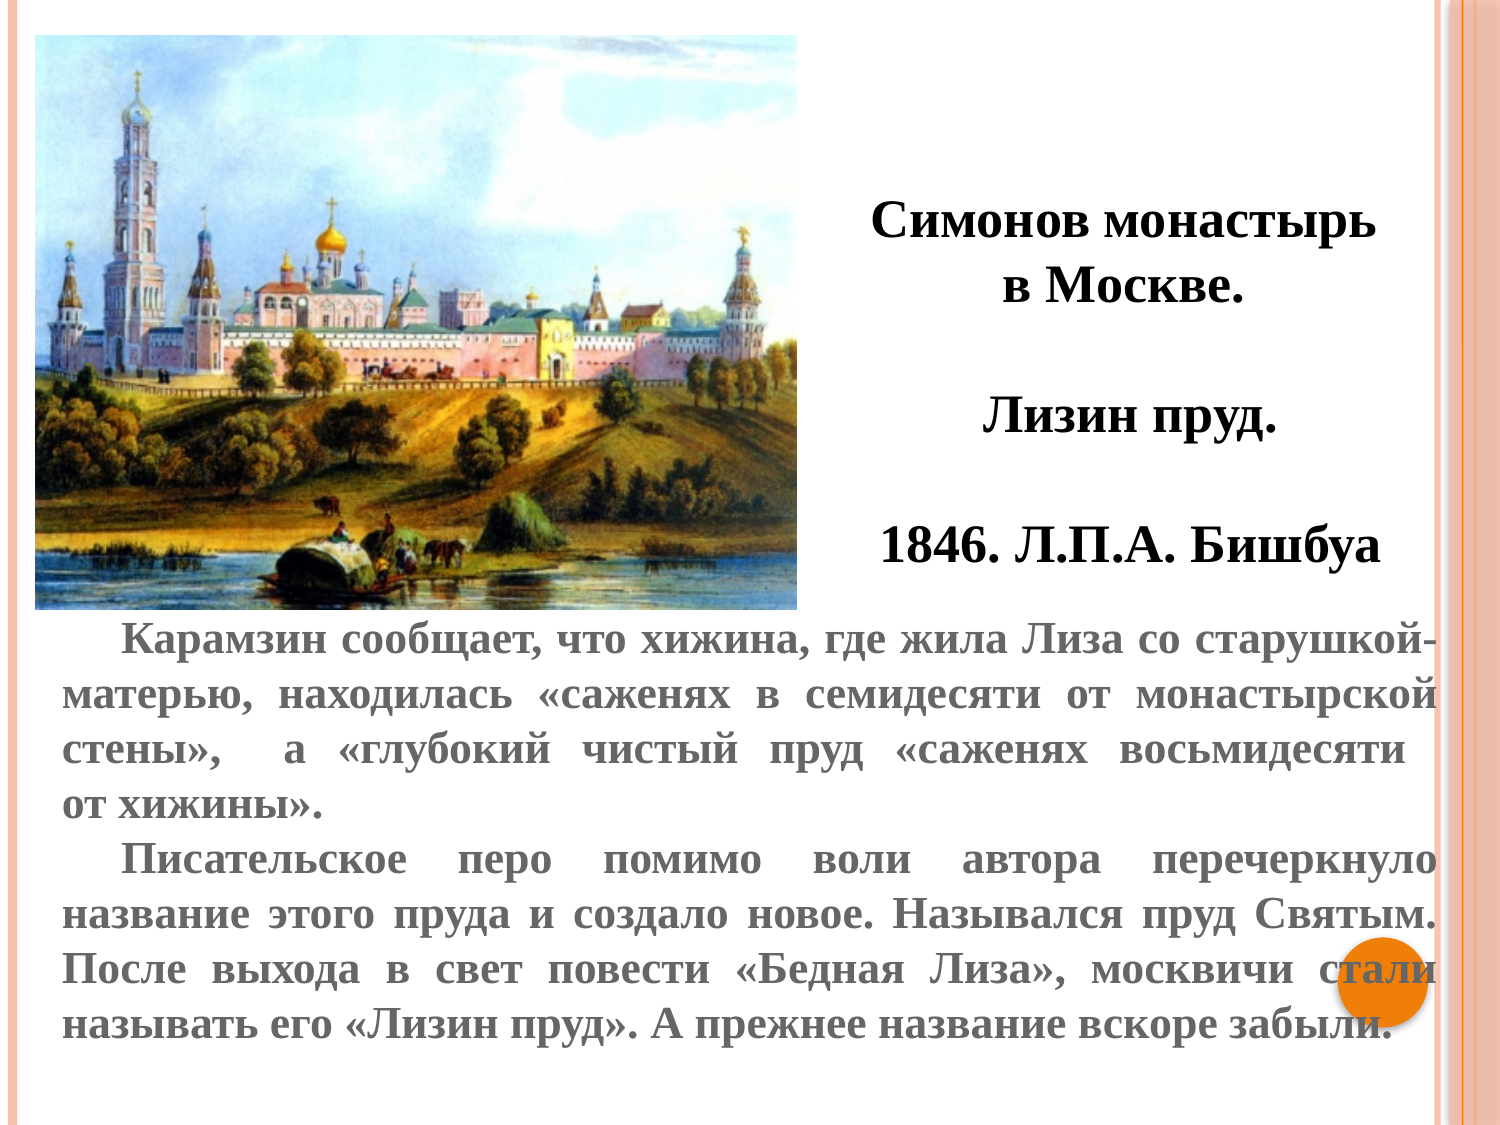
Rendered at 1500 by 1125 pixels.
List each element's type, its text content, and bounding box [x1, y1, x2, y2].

picture [34, 34, 798, 610]
text_box Симонов монастырь в Москве. Лизин пруд. 1846. Л.П.А. Бишбуа [803, 175, 1465, 581]
text_box Карамзин сообщает, что хижина, где жила Лиза со старушкой-матерью, находилась «саженях в семидесяти от монастырской стены», а «глубокий чистый пруд «саженях восьмидесяти от хижины». Писательское перо помимо воли автора перечеркнуло название этого пруда и создало новое. Назывался пруд Святым. После выхода в свет повести «Бедная Лиза», москвичи стали называть его «Лизин пруд». А прежнее название вскоре забыли. [46, 599, 1454, 1055]
